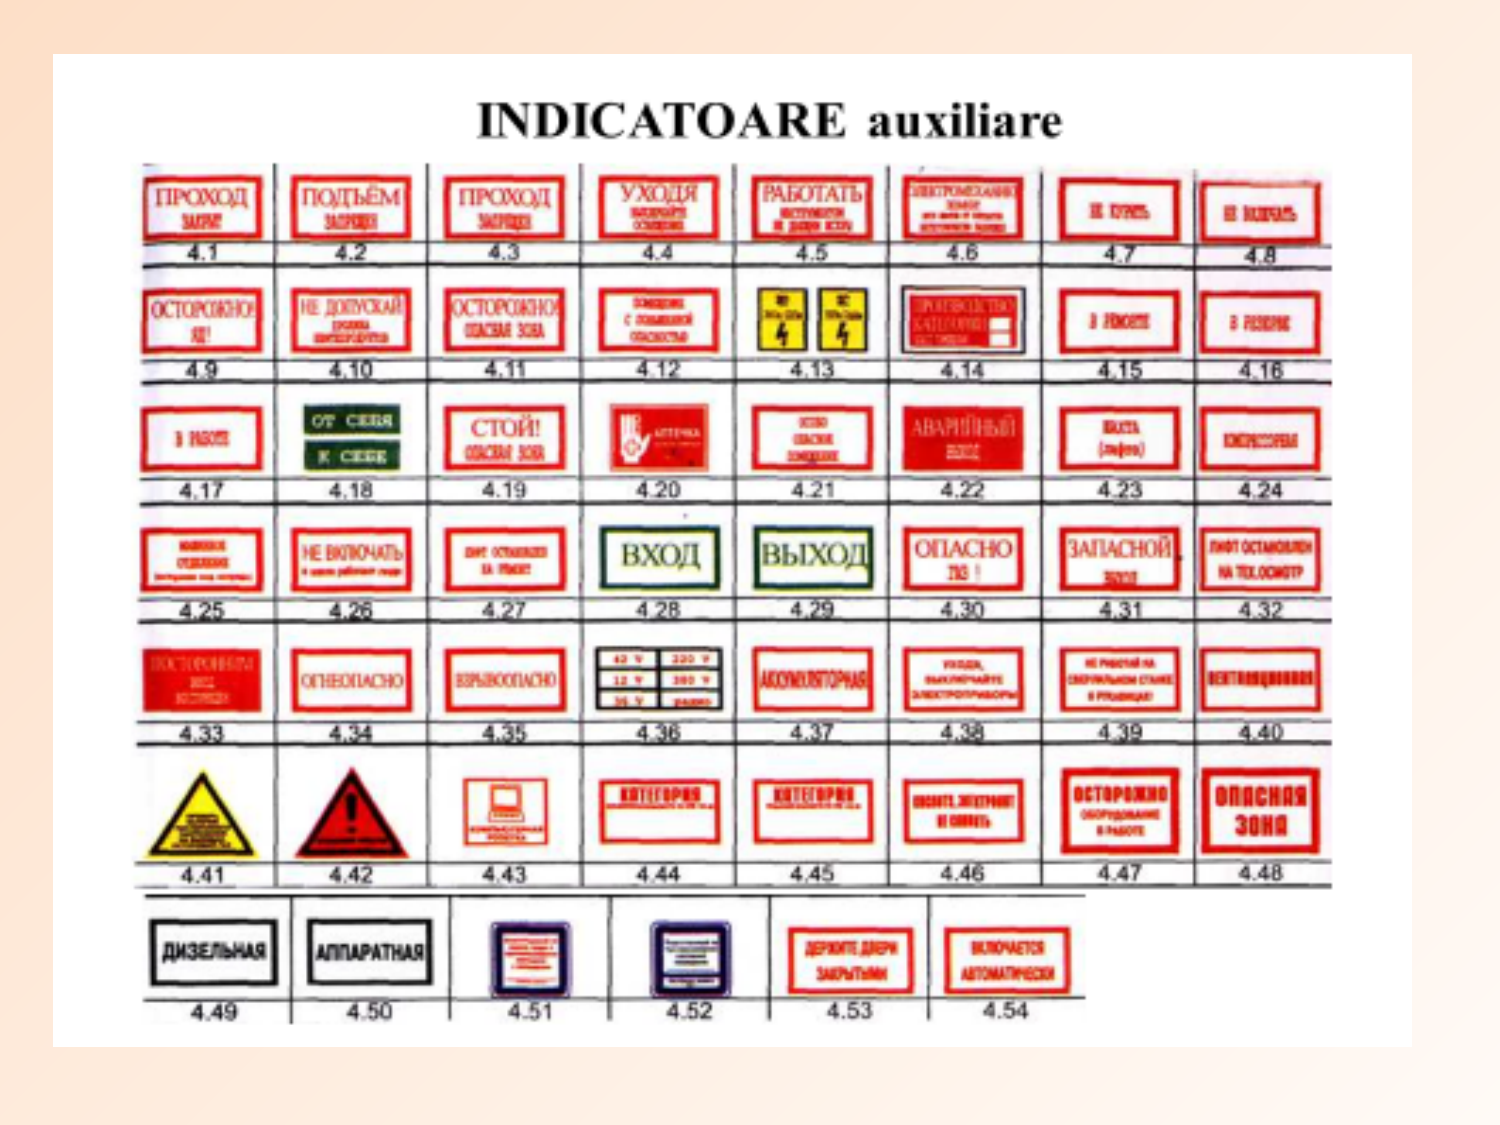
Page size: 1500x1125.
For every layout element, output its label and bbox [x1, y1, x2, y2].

picture [52, 54, 1412, 1047]
